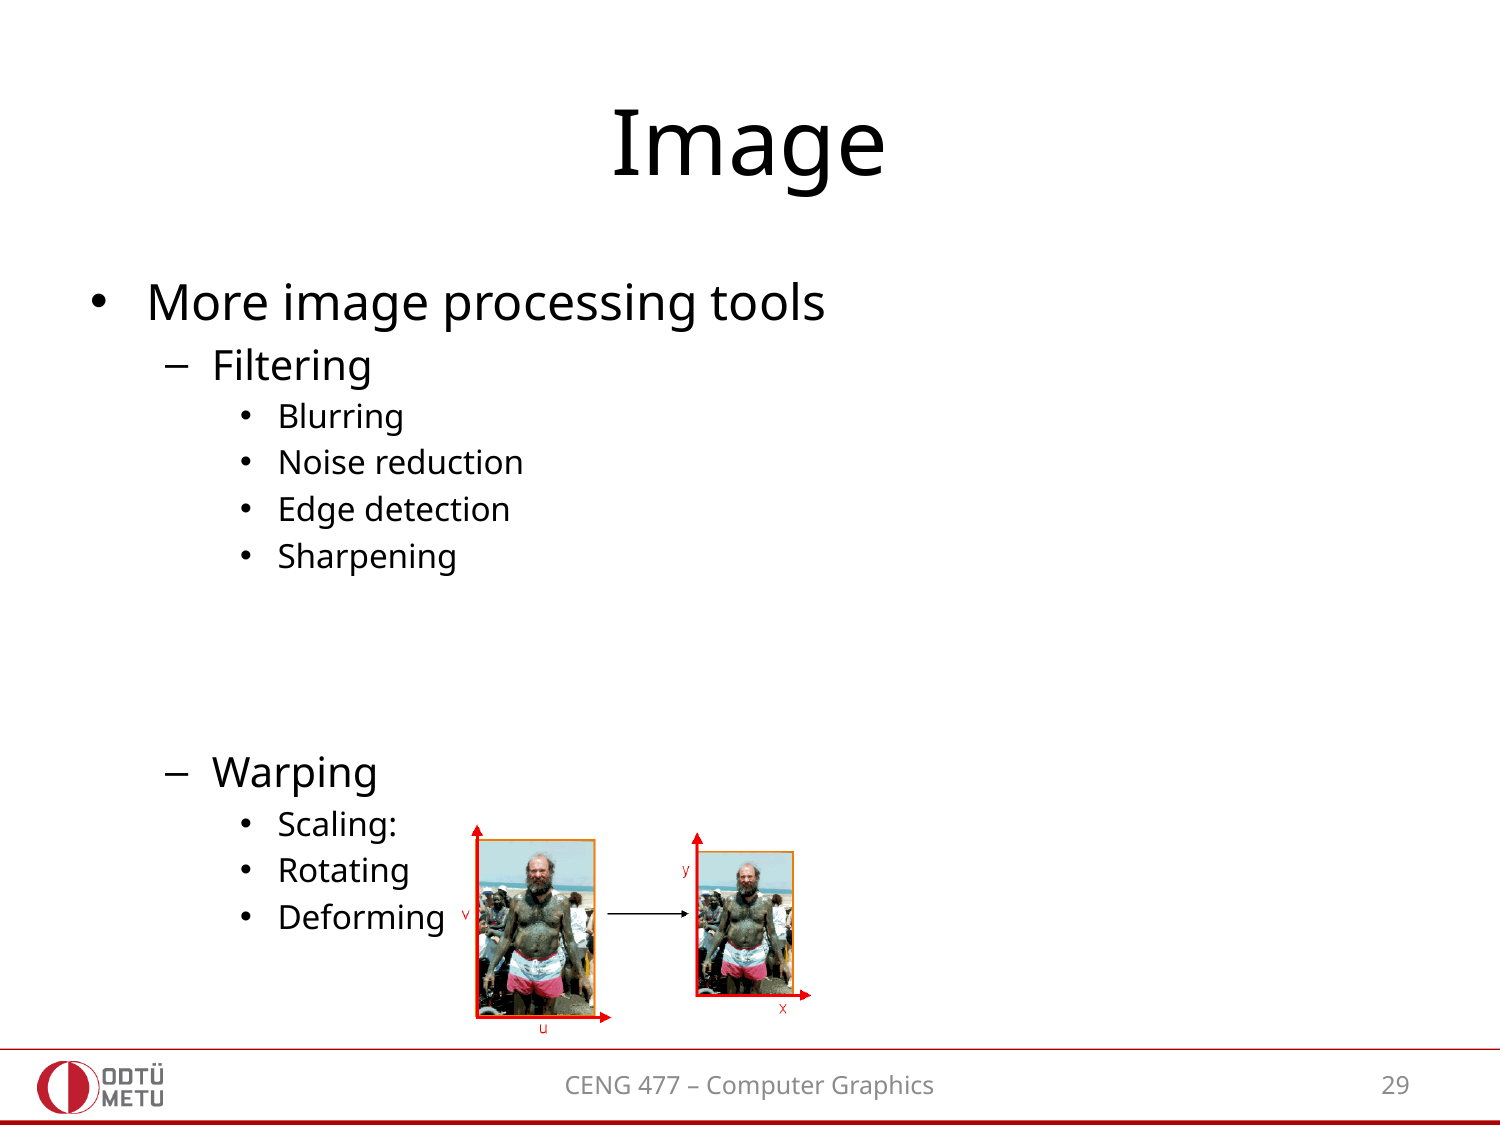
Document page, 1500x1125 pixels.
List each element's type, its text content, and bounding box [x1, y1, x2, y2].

title Image [75, 45, 1425, 233]
slide_number 29 [1074, 1056, 1425, 1117]
picture [37, 1061, 163, 1114]
picture [462, 822, 815, 1036]
list More image processing tools Filtering Blurring Noise reduction Edge detection Sharpening Warping Scaling: Rotating Deforming [75, 262, 1425, 1005]
footer CENG 477 – Computer Graphics [512, 1056, 988, 1117]
